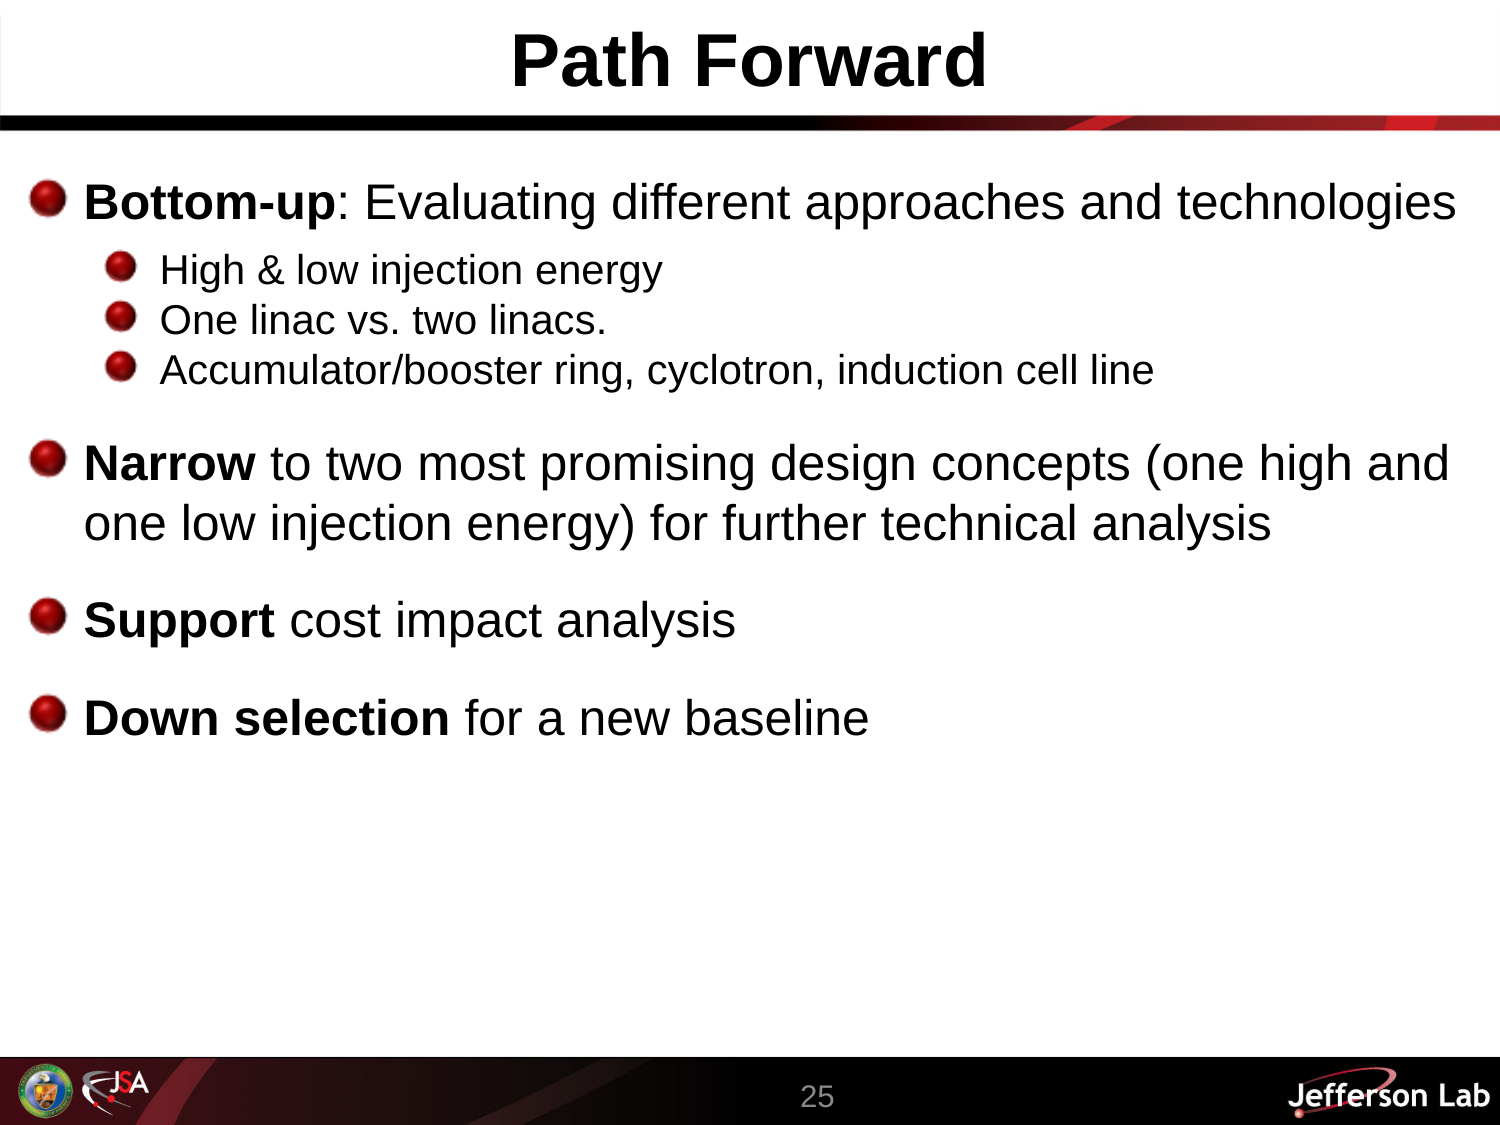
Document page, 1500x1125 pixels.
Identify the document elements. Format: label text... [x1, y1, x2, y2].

picture [27, 173, 72, 227]
picture [103, 295, 141, 340]
picture [27, 688, 72, 742]
picture [27, 433, 72, 487]
picture [103, 345, 141, 390]
slide_number 25 [624, 1065, 850, 1125]
list Bottom-up: Evaluating different approaches and technologies High & low injection energy One linac vs. two linacs. Accumulator/booster ring, cyclotron, induction cell line Narrow to two most promising design concepts (one high and one low injection energy) for further technical analysis Support cost impact analysis Down selection for a new baseline [12, 162, 1500, 988]
picture [0, 113, 1500, 1125]
picture [27, 591, 72, 644]
title Path Forward [0, 0, 1500, 113]
picture [103, 245, 141, 290]
